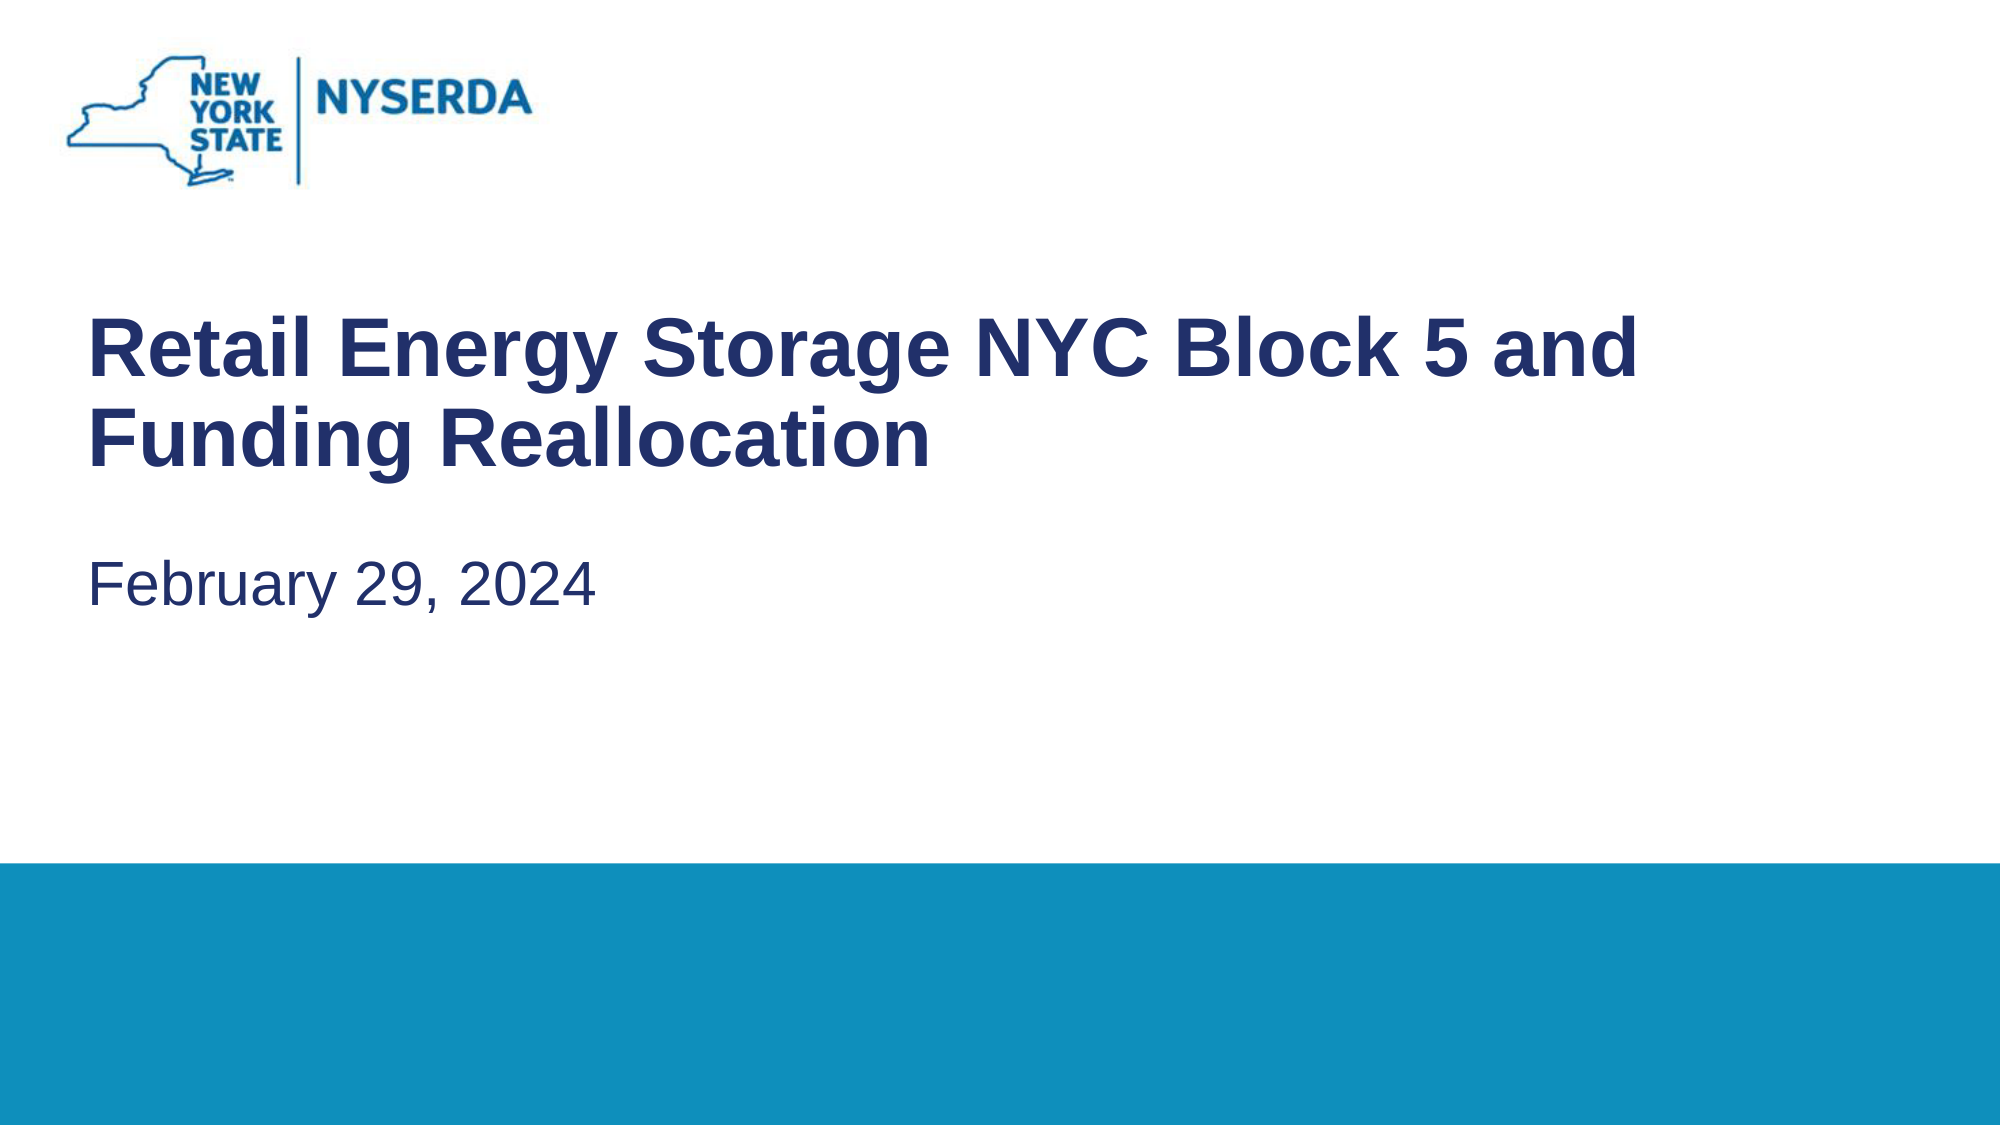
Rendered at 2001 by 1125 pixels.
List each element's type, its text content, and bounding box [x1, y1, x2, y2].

text_box [0, 862, 2000, 1125]
picture [49, 37, 558, 206]
text_box Retail Energy Storage NYC Block 5 and Funding Reallocation February 29, 2024 [72, 196, 1873, 746]
